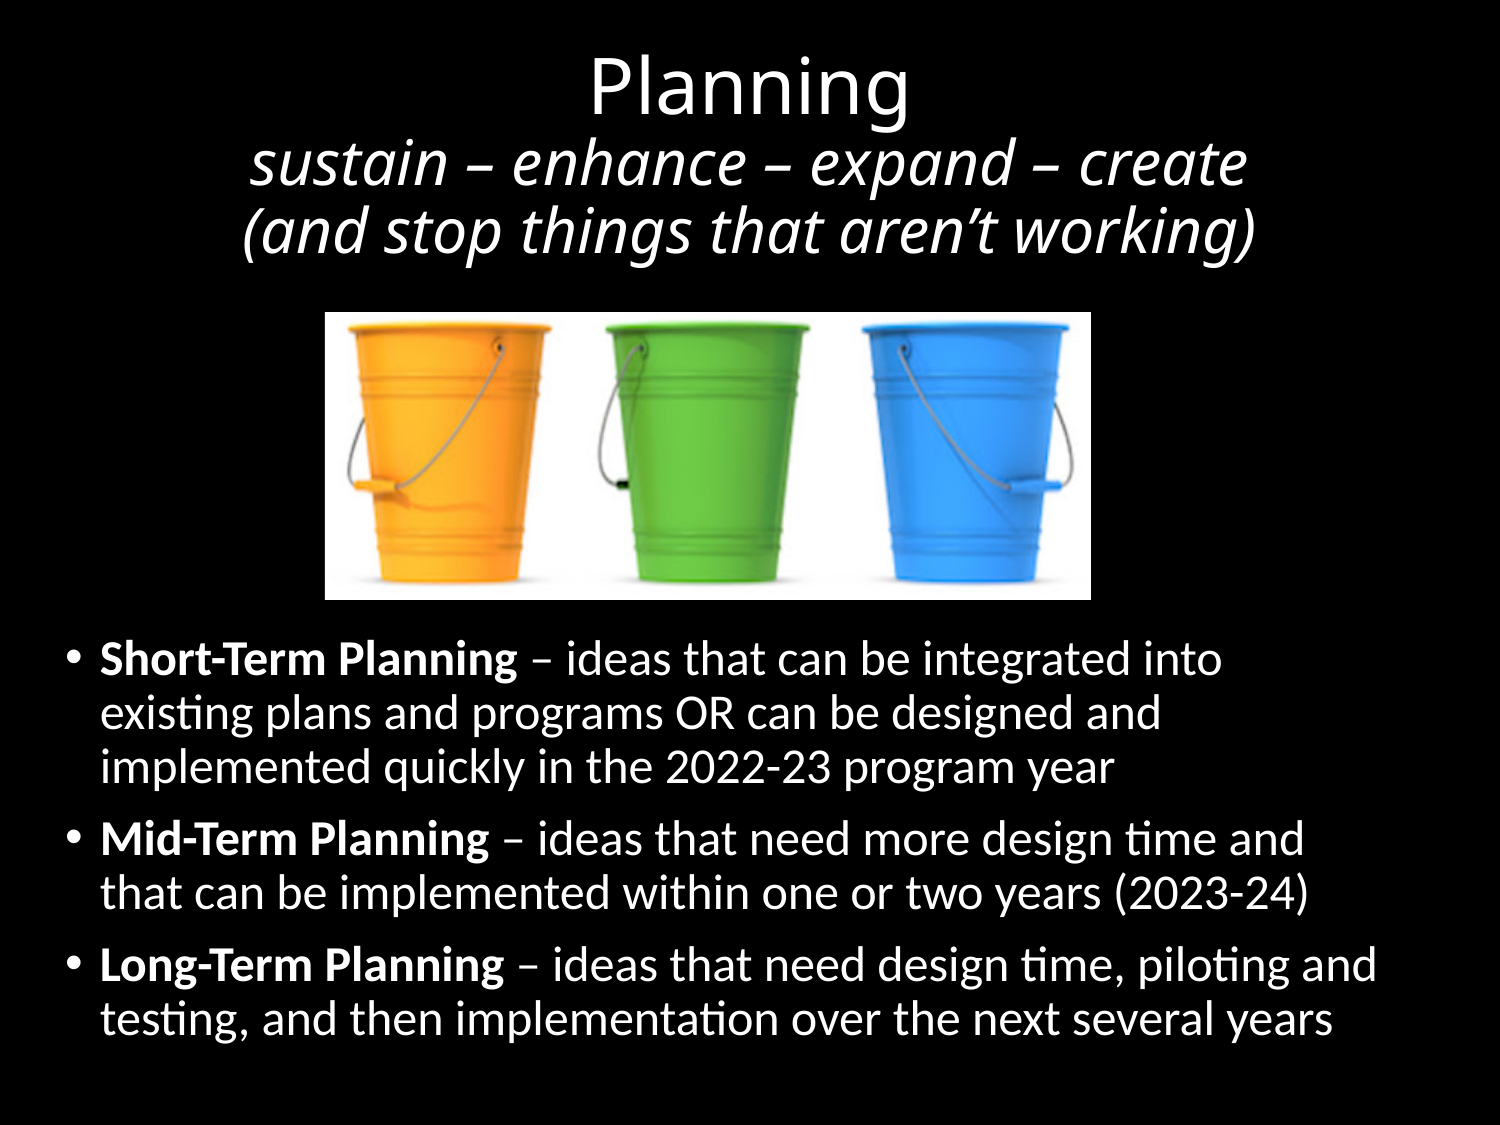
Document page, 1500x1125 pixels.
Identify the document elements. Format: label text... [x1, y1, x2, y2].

title Planning sustain – enhance – expand – create (and stop things that aren’t working) [103, 38, 1397, 275]
picture [324, 312, 1091, 600]
list Short-Term Planning – ideas that can be integrated into existing plans and programs OR can be designed and implemented quickly in the 2022-23 program year Mid-Term Planning – ideas that need more design time and that can be implemented within one or two years (2023-24) Long-Term Planning – ideas that need design time, piloting and testing, and then implementation over the next several years [50, 624, 1400, 1095]
